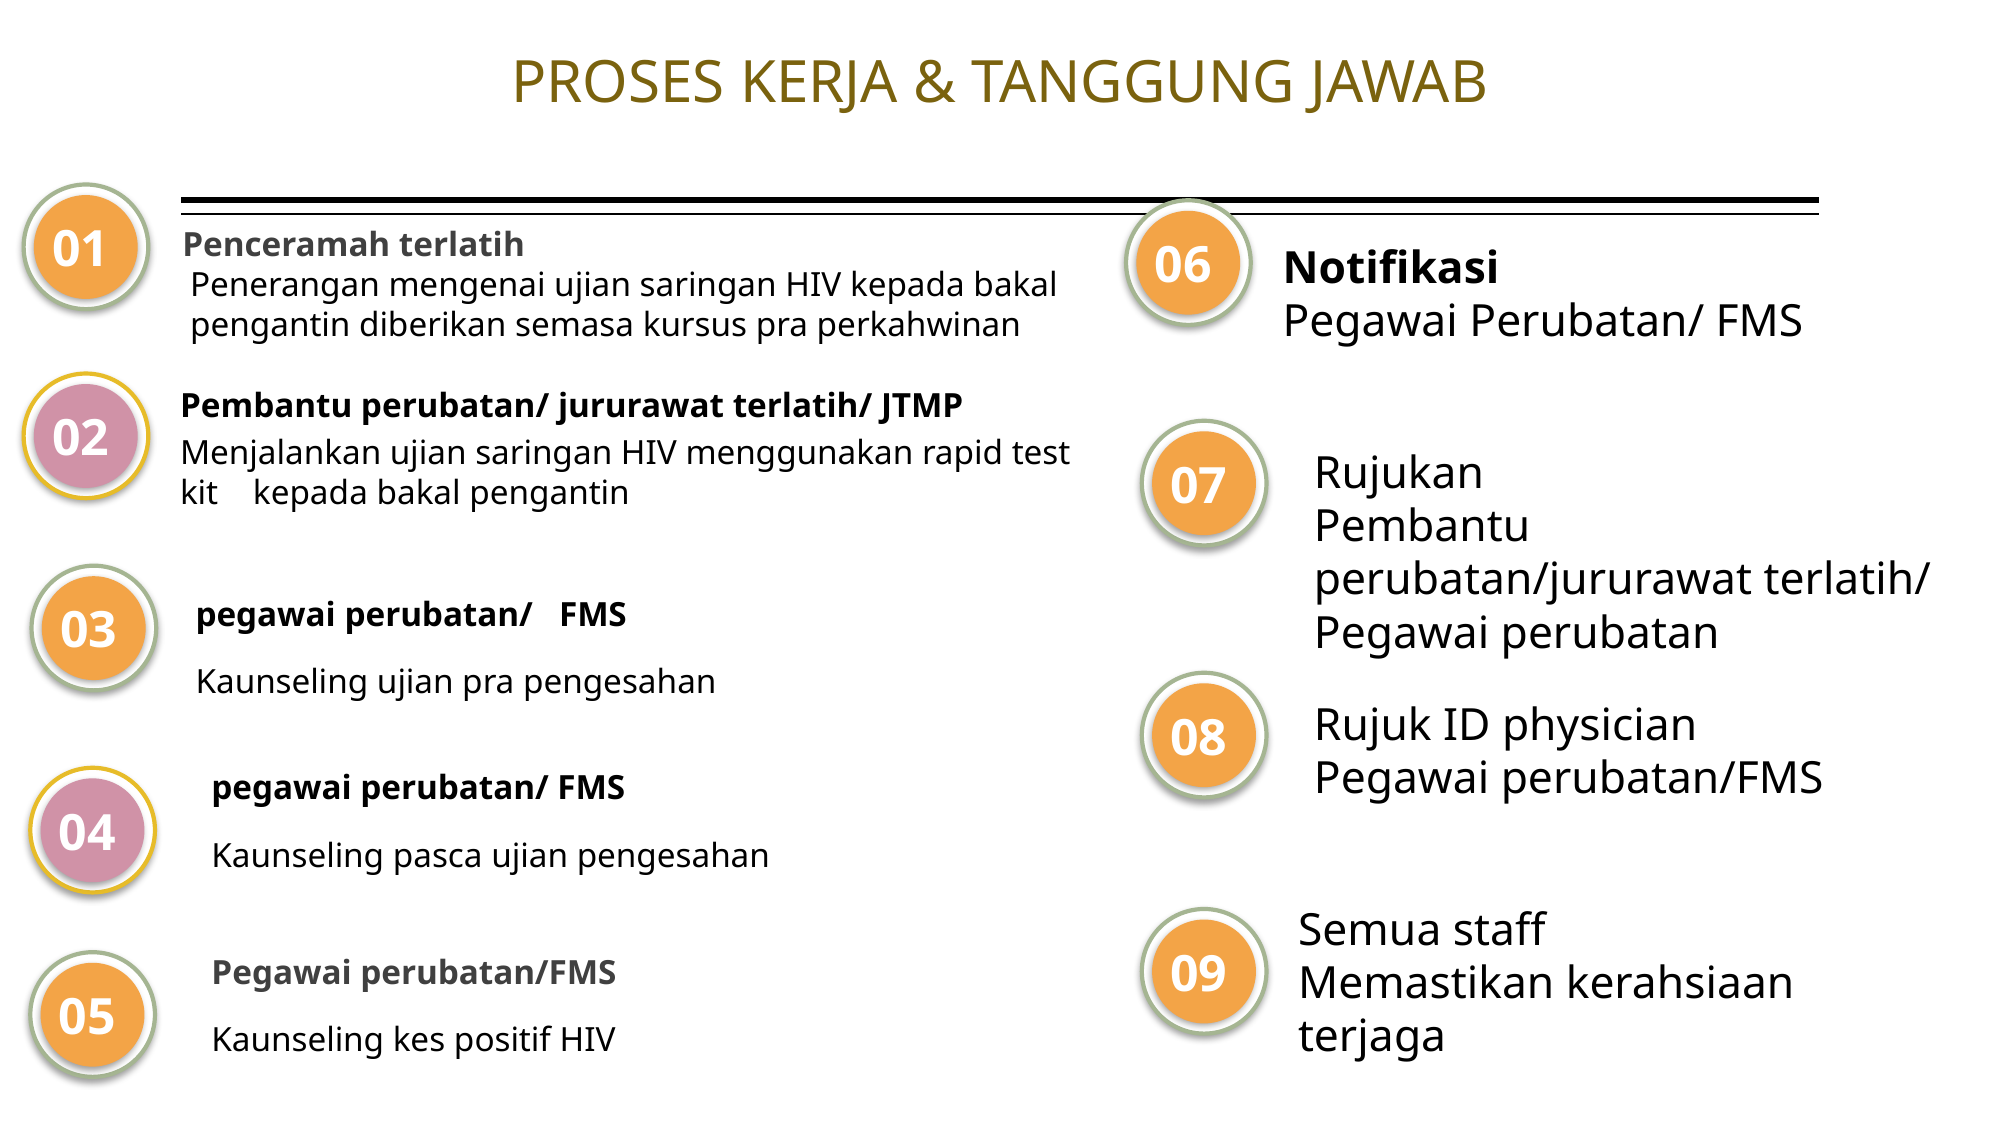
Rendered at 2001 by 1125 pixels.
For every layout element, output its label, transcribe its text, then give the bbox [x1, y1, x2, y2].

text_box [1125, 200, 1251, 325]
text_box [196, 942, 1158, 1067]
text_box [23, 184, 149, 310]
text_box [1141, 908, 1267, 1034]
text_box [31, 565, 157, 691]
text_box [1141, 420, 1267, 546]
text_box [196, 758, 1158, 882]
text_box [180, 585, 1166, 709]
text_box Semua staff Memastikan kerahsiaan terjaga [1283, 893, 1961, 1068]
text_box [23, 373, 149, 499]
text_box Rujuk ID physician Pegawai perubatan/FMS [1299, 688, 1930, 810]
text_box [30, 952, 155, 1077]
text_box Notifikasi Pegawai Perubatan/ FMS [1267, 231, 1961, 354]
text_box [1141, 672, 1267, 798]
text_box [167, 215, 1137, 391]
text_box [30, 767, 155, 893]
title PROSES KERJA & TANGGUNG JAWAB [181, 12, 1819, 193]
text_box Rujukan Pembantu perubatan/jururawat terlatih/ Pegawai perubatan [1299, 436, 1961, 665]
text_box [165, 375, 1126, 520]
